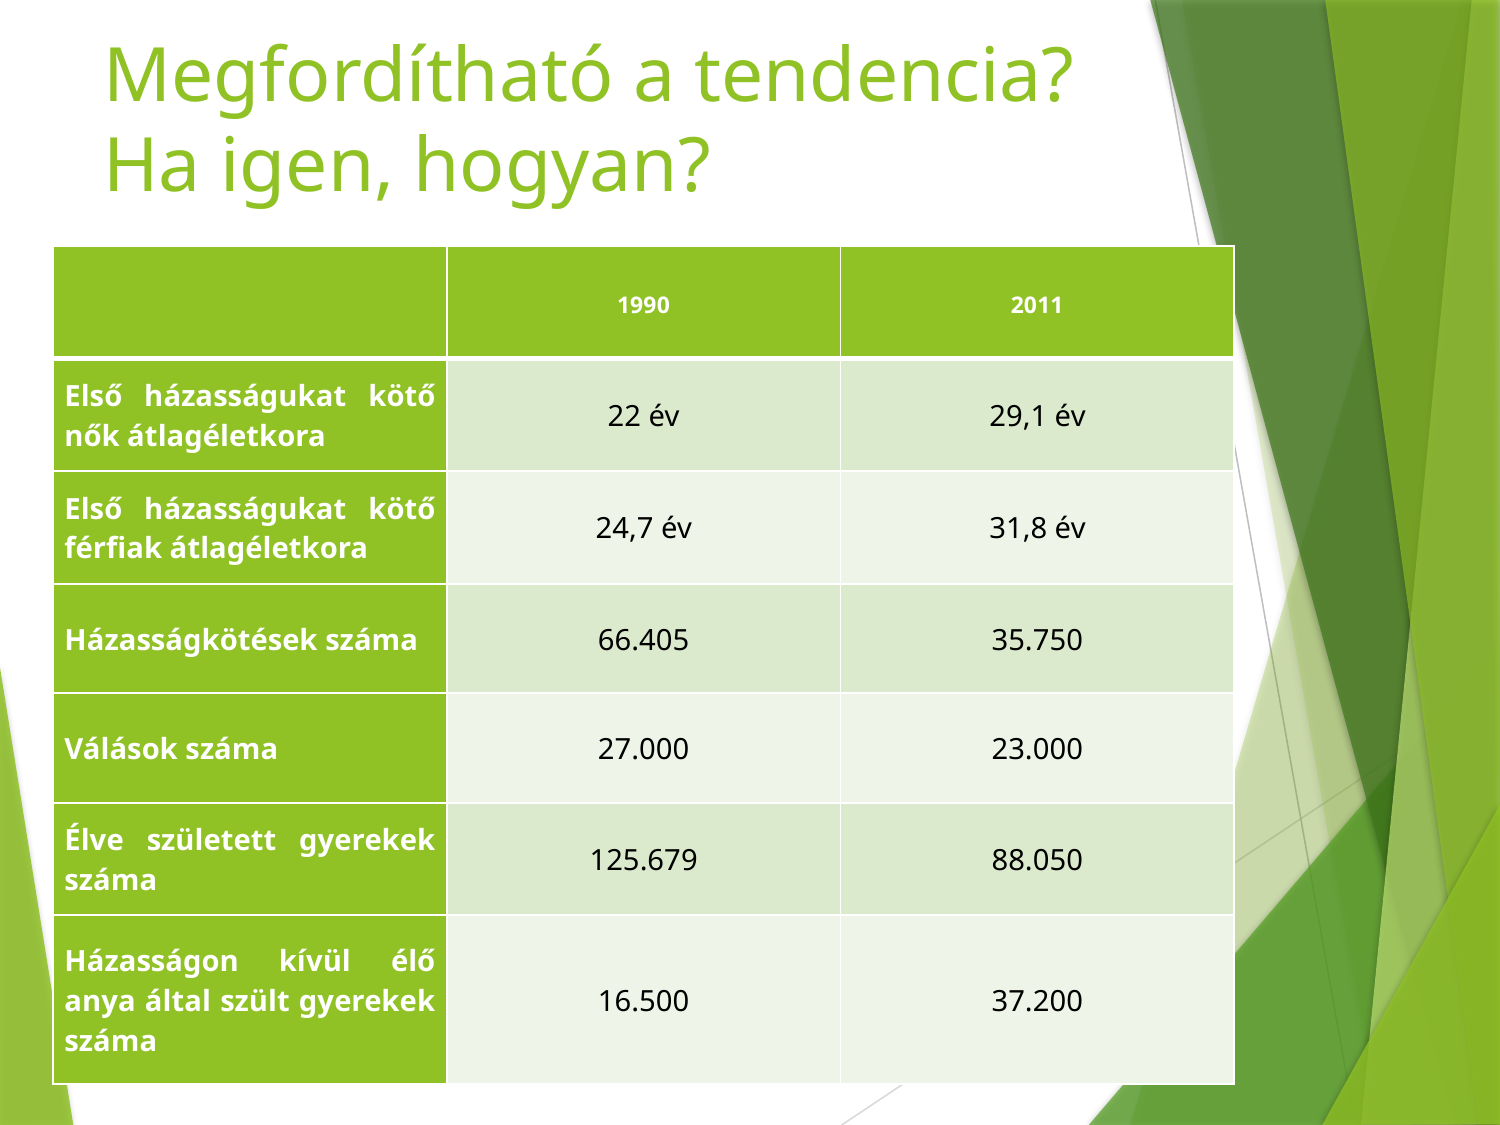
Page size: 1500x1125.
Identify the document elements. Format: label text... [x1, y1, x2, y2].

table_cell Válások száma [54, 694, 446, 802]
table_cell 24,7 év [448, 472, 840, 583]
table_cell Első házasságukat kötő férfiak átlagéletkora [54, 472, 446, 583]
title Megfordítható a tendencia? Ha igen, hogyan? [88, 19, 1142, 245]
table_cell Élve született gyerekek száma [54, 804, 446, 914]
table_header 2011 [841, 247, 1233, 356]
table_cell 16.500 [448, 916, 840, 1083]
table_cell 35.750 [841, 585, 1233, 692]
table_cell 22 év [448, 361, 840, 470]
table_cell 66.405 [448, 585, 840, 692]
table_header [54, 247, 446, 356]
table_cell 29,1 év [841, 361, 1233, 470]
table_cell 31,8 év [841, 472, 1233, 583]
table_cell 27.000 [448, 694, 840, 802]
table_cell Első házasságukat kötő nők átlagéletkora [54, 361, 446, 470]
table_cell Házasságkötések száma [54, 585, 446, 692]
table_cell 23.000 [841, 694, 1233, 802]
table_cell Házasságon kívül élő anya által szült gyerekek száma [54, 916, 446, 1083]
table_cell 37.200 [841, 916, 1233, 1083]
table_header 1990 [448, 247, 840, 356]
table_cell 125.679 [448, 804, 840, 914]
table_cell 88.050 [841, 804, 1233, 914]
